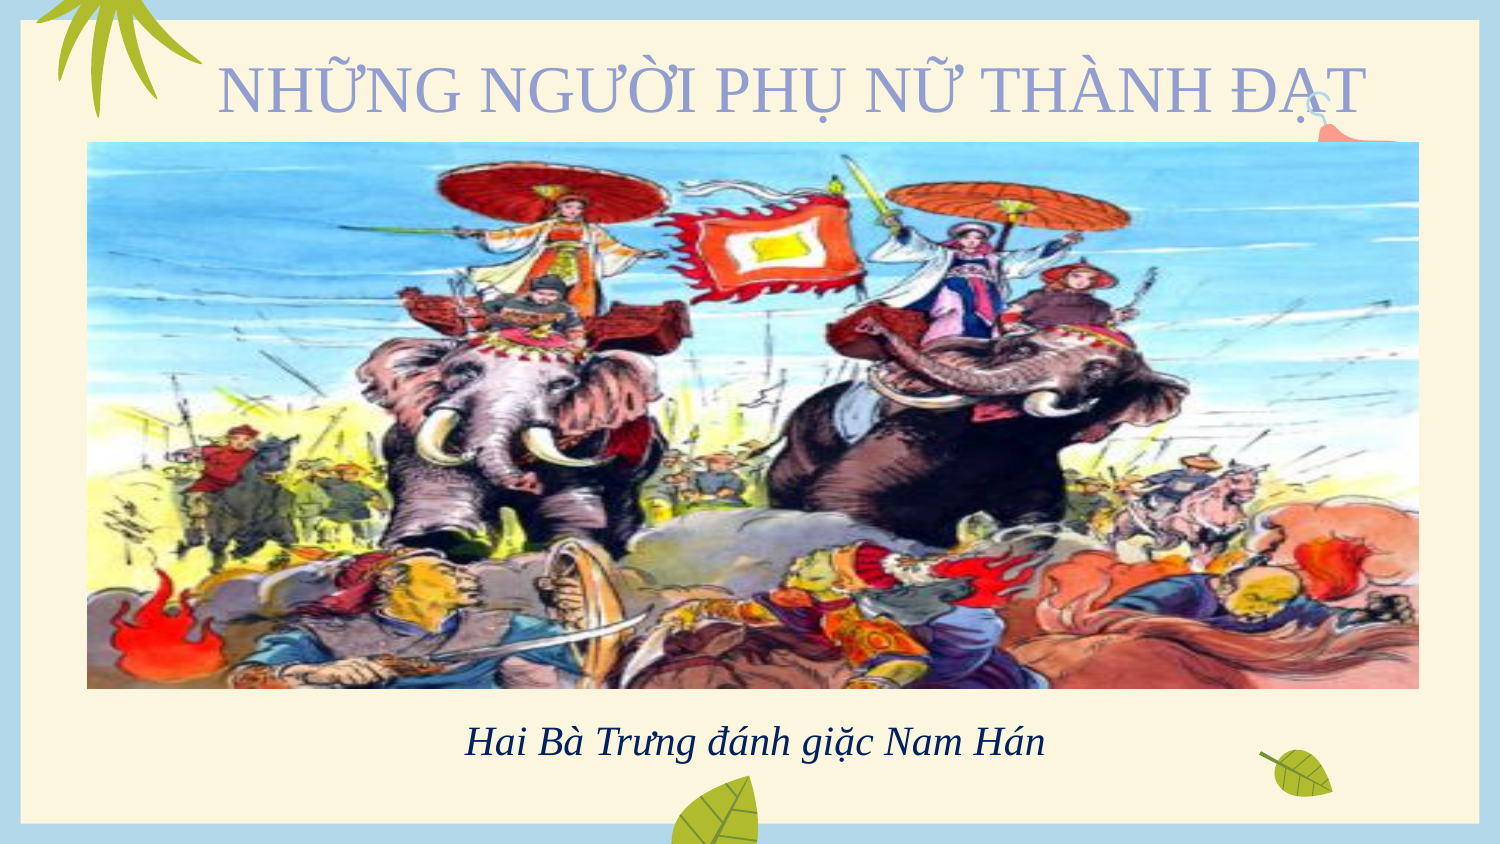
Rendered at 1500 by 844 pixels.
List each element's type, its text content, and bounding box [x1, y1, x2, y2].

title NHỮNG NGƯỜI PHỤ NỮ THÀNH ĐẠT [162, 49, 1425, 122]
picture [87, 142, 1419, 690]
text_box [1258, 728, 1342, 817]
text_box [1252, 77, 1415, 141]
text_box Hai Bà Trưng đánh giặc Nam Hán [449, 706, 1125, 771]
